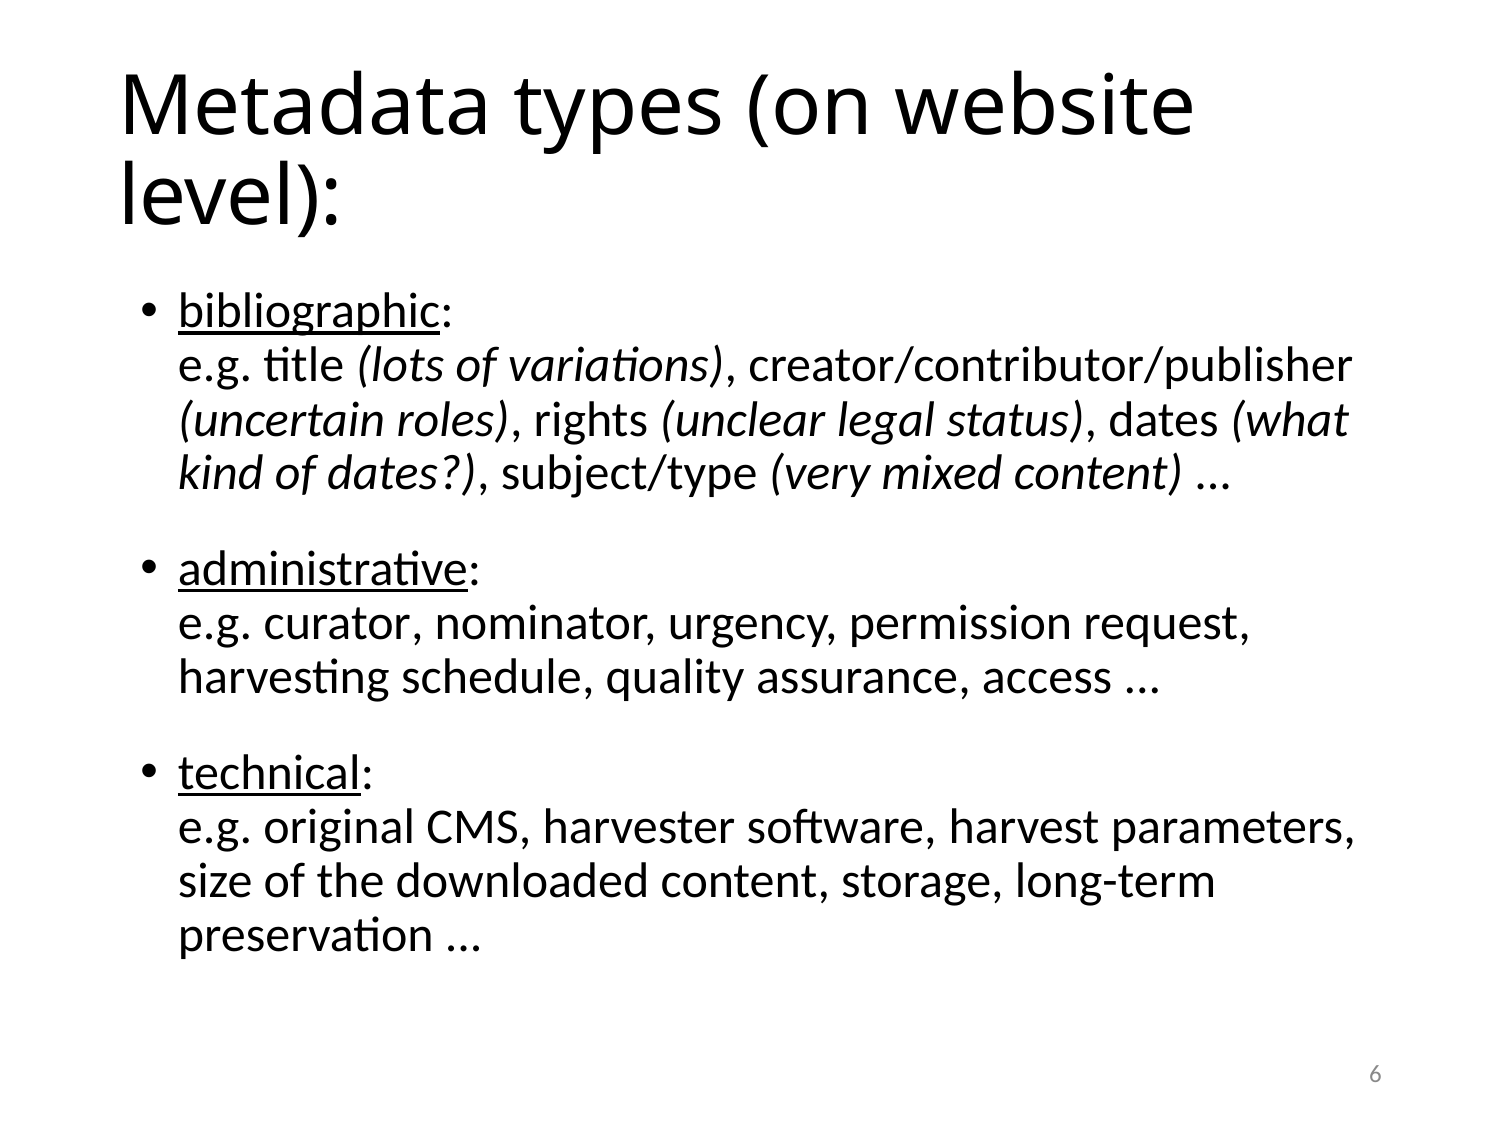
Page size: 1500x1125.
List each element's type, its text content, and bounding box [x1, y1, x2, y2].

list bibliographic: e.g. title (lots of variations), creator/contributor/publisher (uncertain roles), rights (unclear legal status), dates (what kind of dates?), subject/type (very mixed content) ... administrative: e.g. curator, nominator, urgency, permission request, harvesting schedule, quality assurance, access ... technical: e.g. original CMS, harvester software, harvest parameters, size of the downloaded content, storage, long-term preservation ... [125, 277, 1420, 970]
title Metadata types (on website level): [102, 43, 1398, 262]
slide_number 6 [1059, 1042, 1398, 1103]
